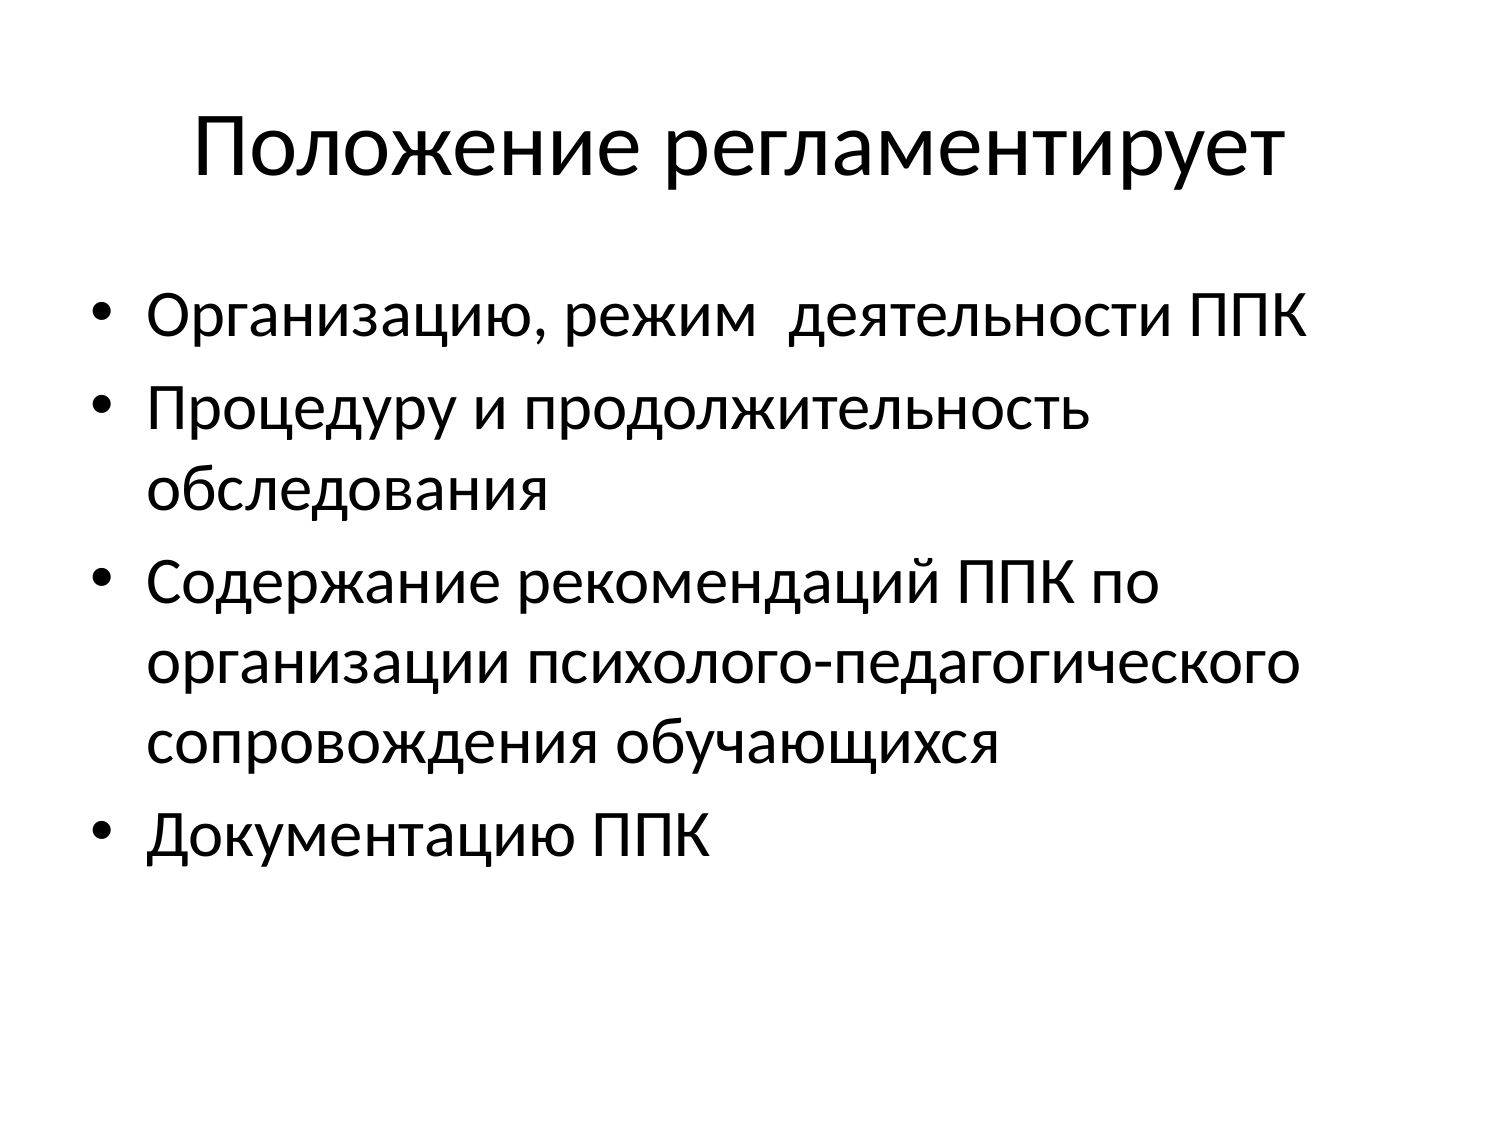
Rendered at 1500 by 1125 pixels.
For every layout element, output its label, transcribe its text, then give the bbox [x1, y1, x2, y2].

title Положение регламентирует [75, 45, 1425, 233]
list Организацию, режим деятельности ППК Процедуру и продолжительность обследования Содержание рекомендаций ППК по организации психолого-педагогического сопровождения обучающихся Документацию ППК [75, 262, 1425, 1005]
